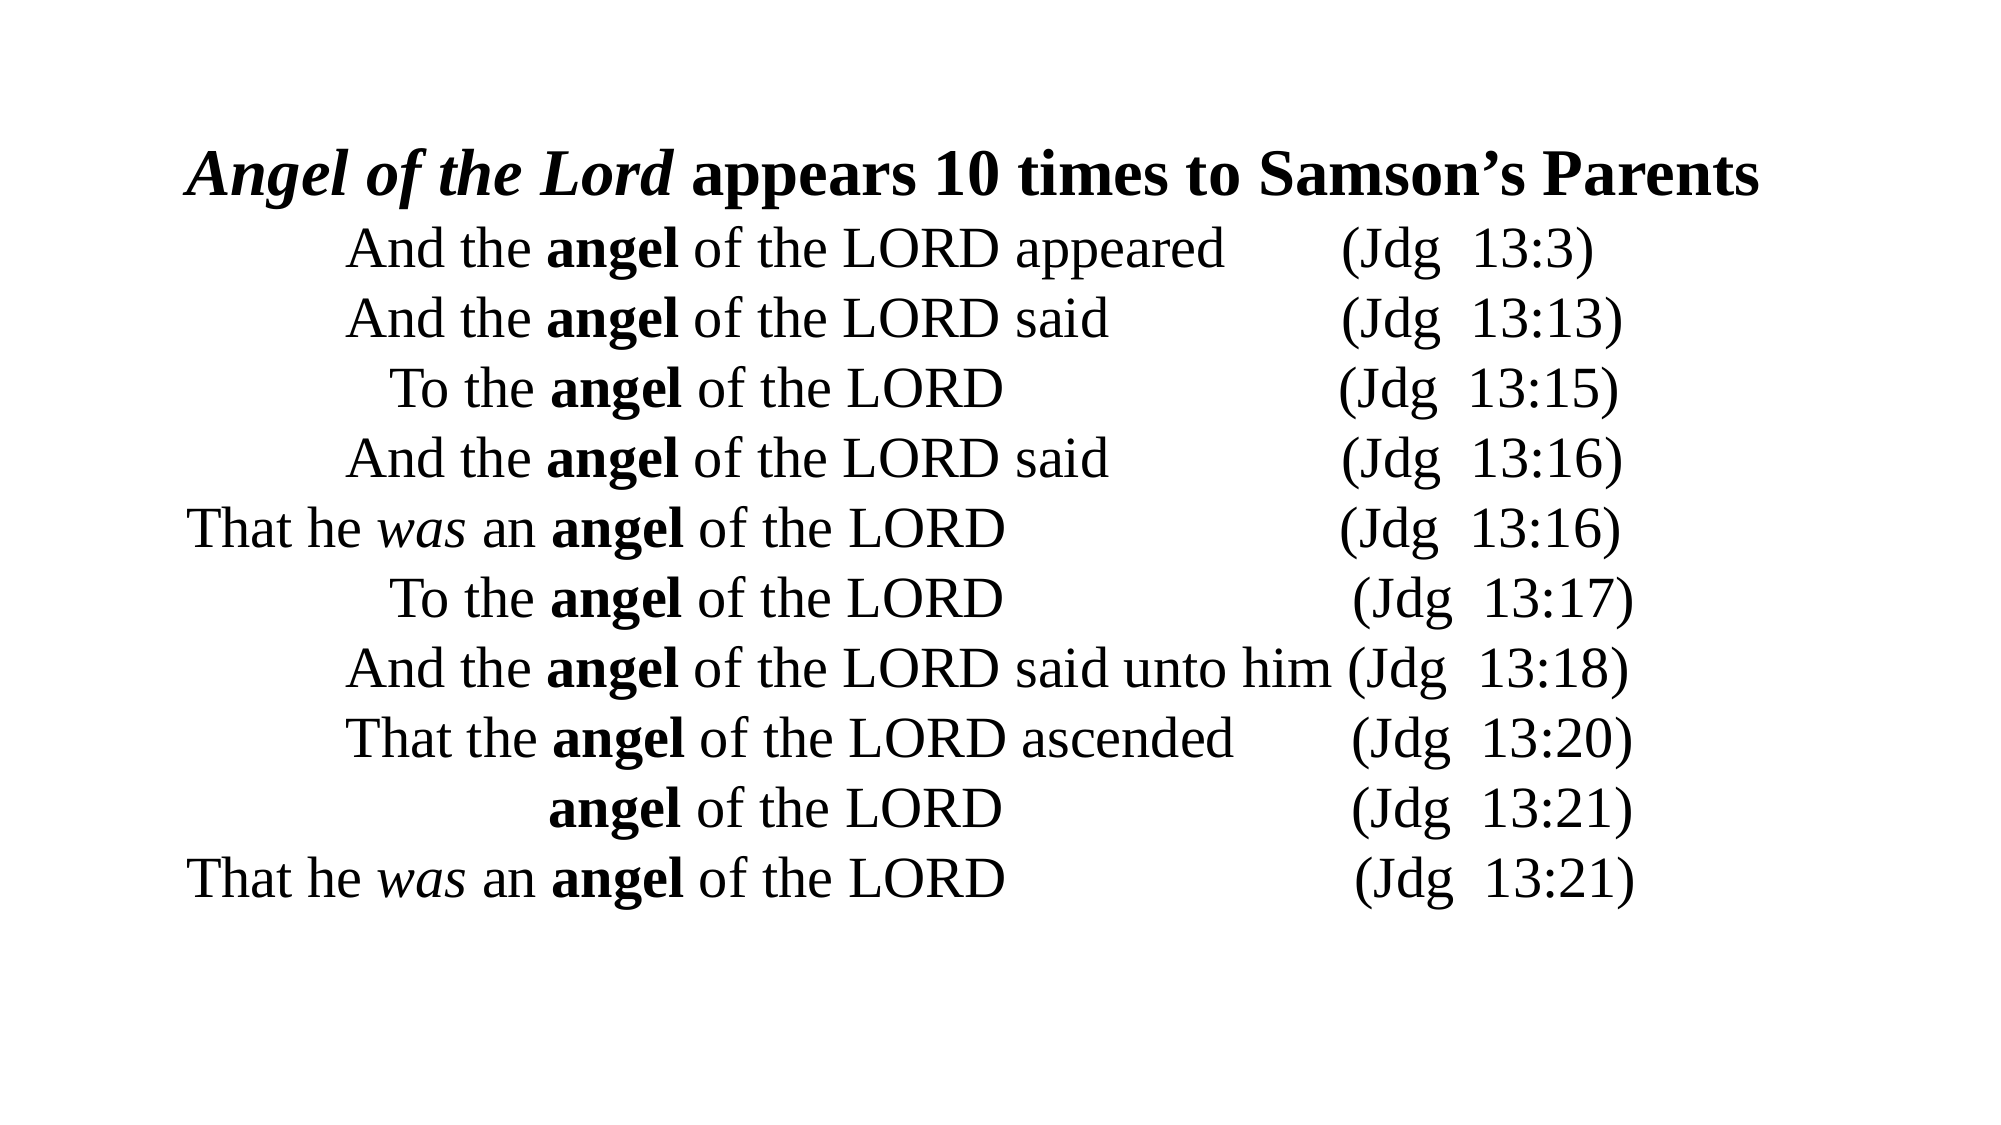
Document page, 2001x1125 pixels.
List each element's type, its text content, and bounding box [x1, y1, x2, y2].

text_box Angel of the Lord appears 10 times to Samson’s Parents And the angel of the LORD appeared (Jdg 13:3) And the angel of the LORD said (Jdg 13:13) To the angel of the LORD (Jdg 13:15) And the angel of the LORD said (Jdg 13:16) That he was an angel of the LORD (Jdg 13:16) To the angel of the LORD (Jdg 13:17) And the angel of the LORD said unto him (Jdg 13:18) That the angel of the LORD ascended (Jdg 13:20) angel of the LORD (Jdg 13:21) That he was an angel of the LORD (Jdg 13:21) [171, 121, 1829, 962]
